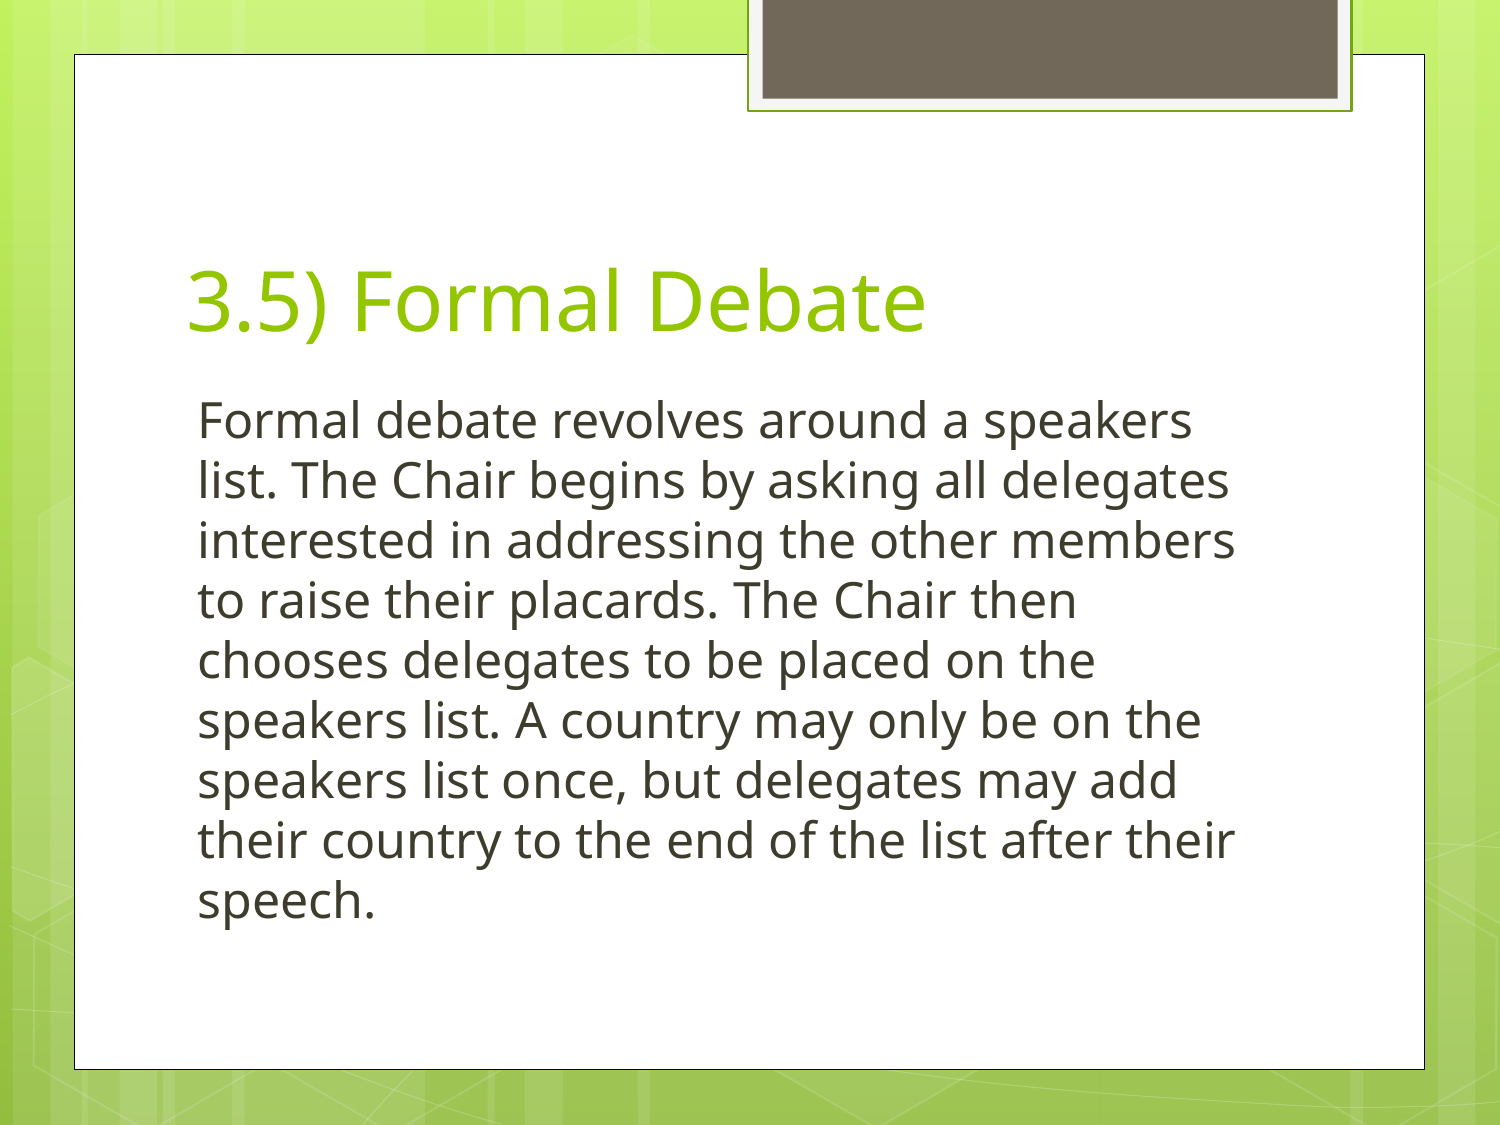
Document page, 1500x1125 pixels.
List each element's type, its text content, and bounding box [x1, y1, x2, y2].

list Formal debate revolves around a speakers list. The Chair begins by asking all delegates interested in addressing the other members to raise their placards. The Chair then chooses delegates to be placed on the speakers list. A country may only be on the speakers list once, but delegates may add their country to the end of the list after their speech. [171, 381, 1283, 957]
title 3.5) Formal Debate [171, 168, 1324, 357]
